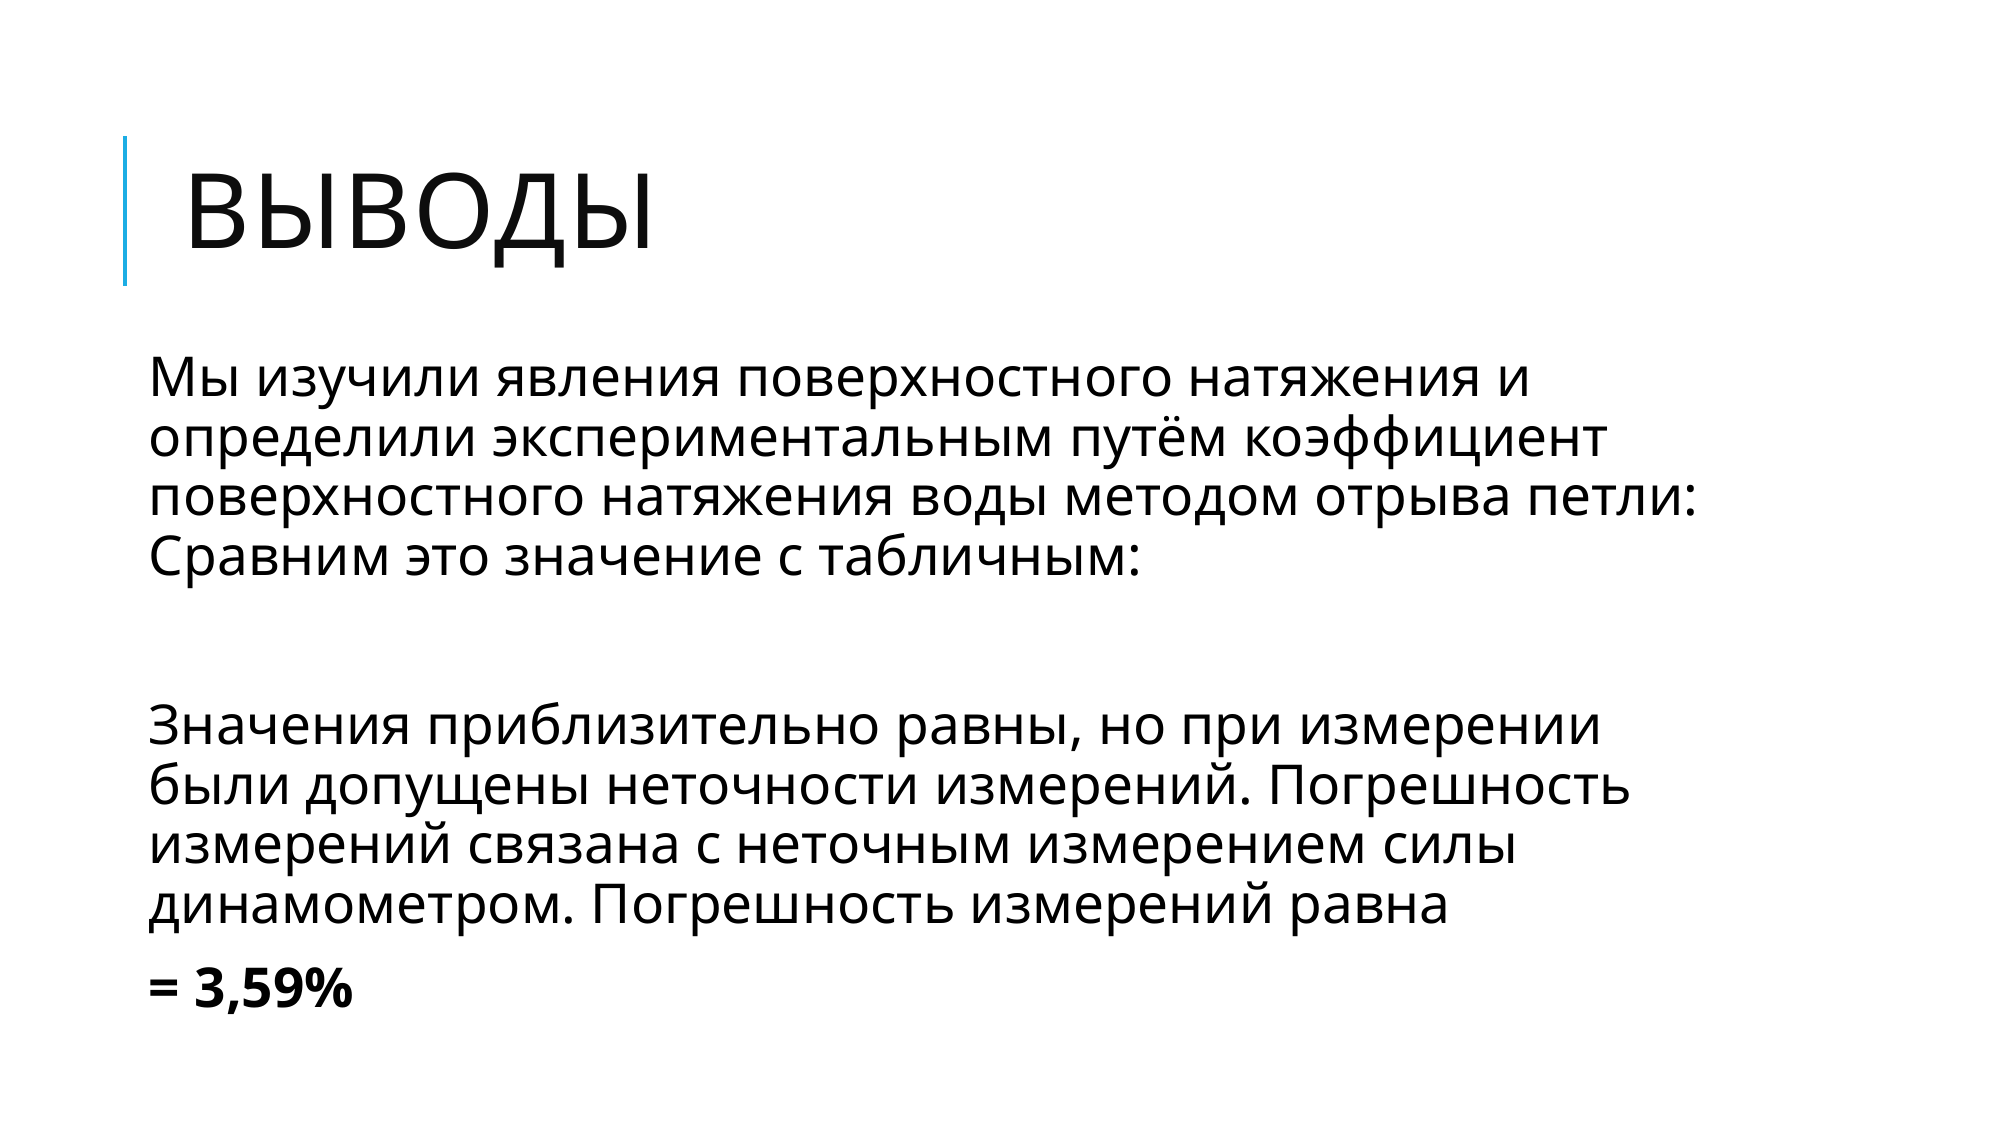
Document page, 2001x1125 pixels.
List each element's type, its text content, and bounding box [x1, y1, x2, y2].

title Выводы [168, 96, 1763, 342]
